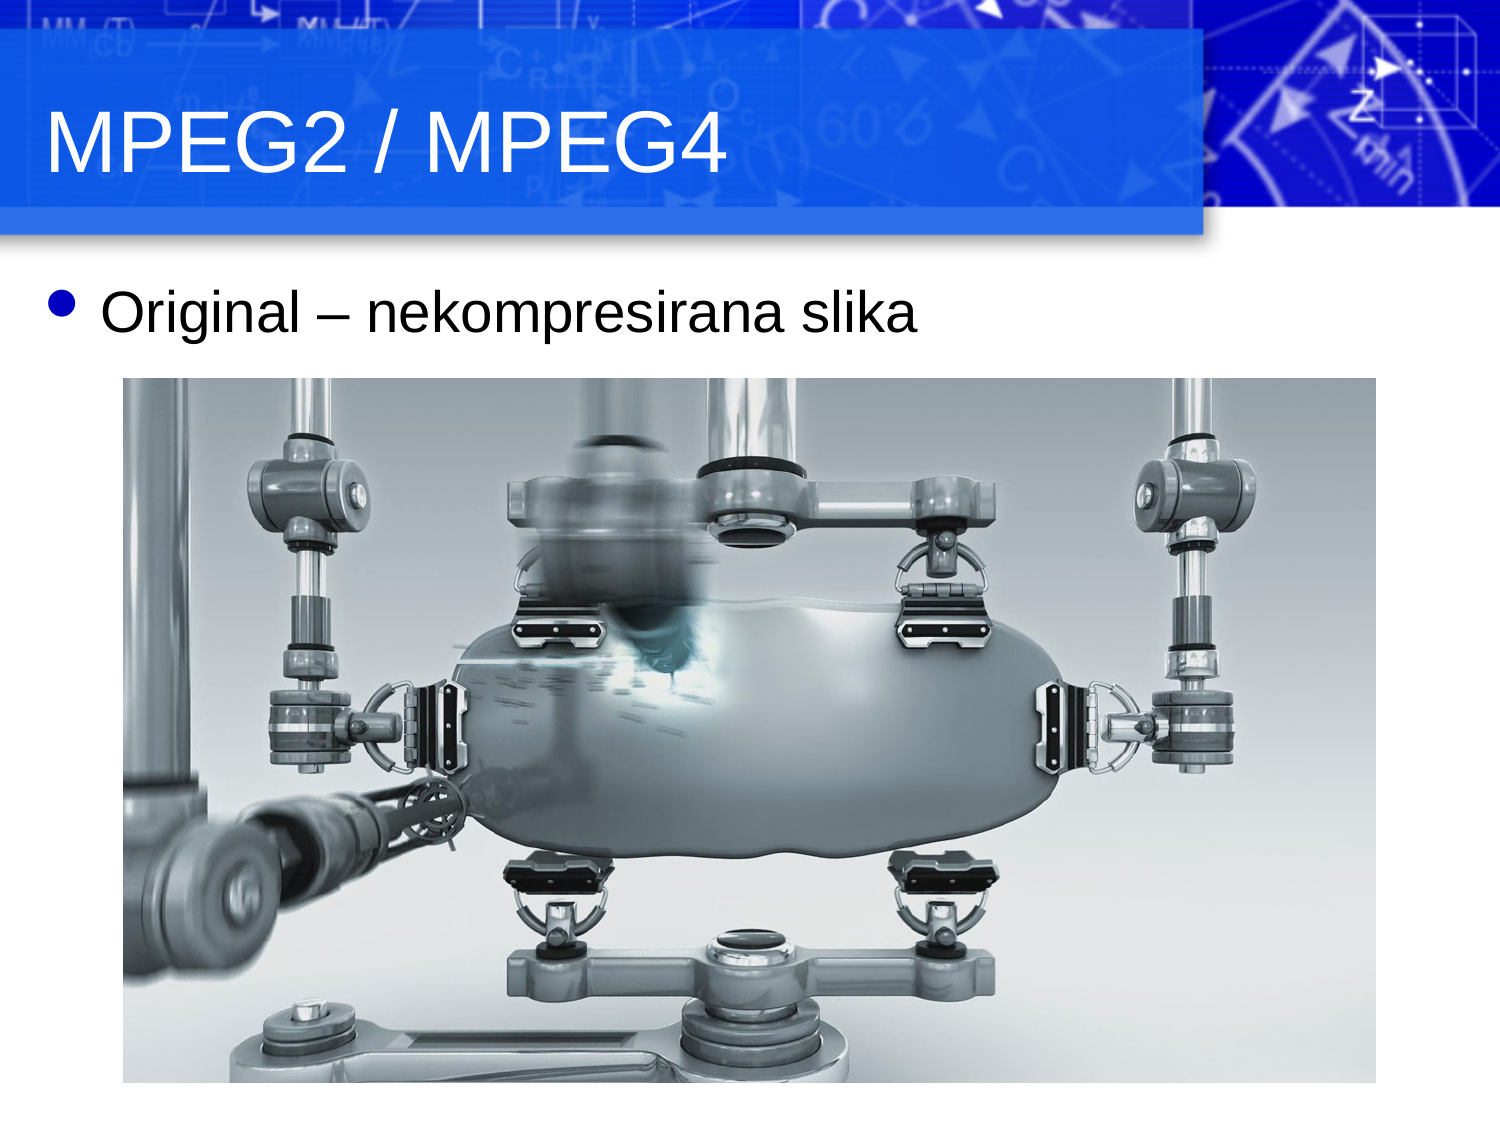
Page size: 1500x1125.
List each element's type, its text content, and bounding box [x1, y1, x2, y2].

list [123, 378, 1376, 1083]
title MPEG2 / MPEG4 [29, 54, 1187, 220]
picture [0, 0, 1500, 1125]
list Original – nekompresirana slika [29, 267, 1057, 1094]
